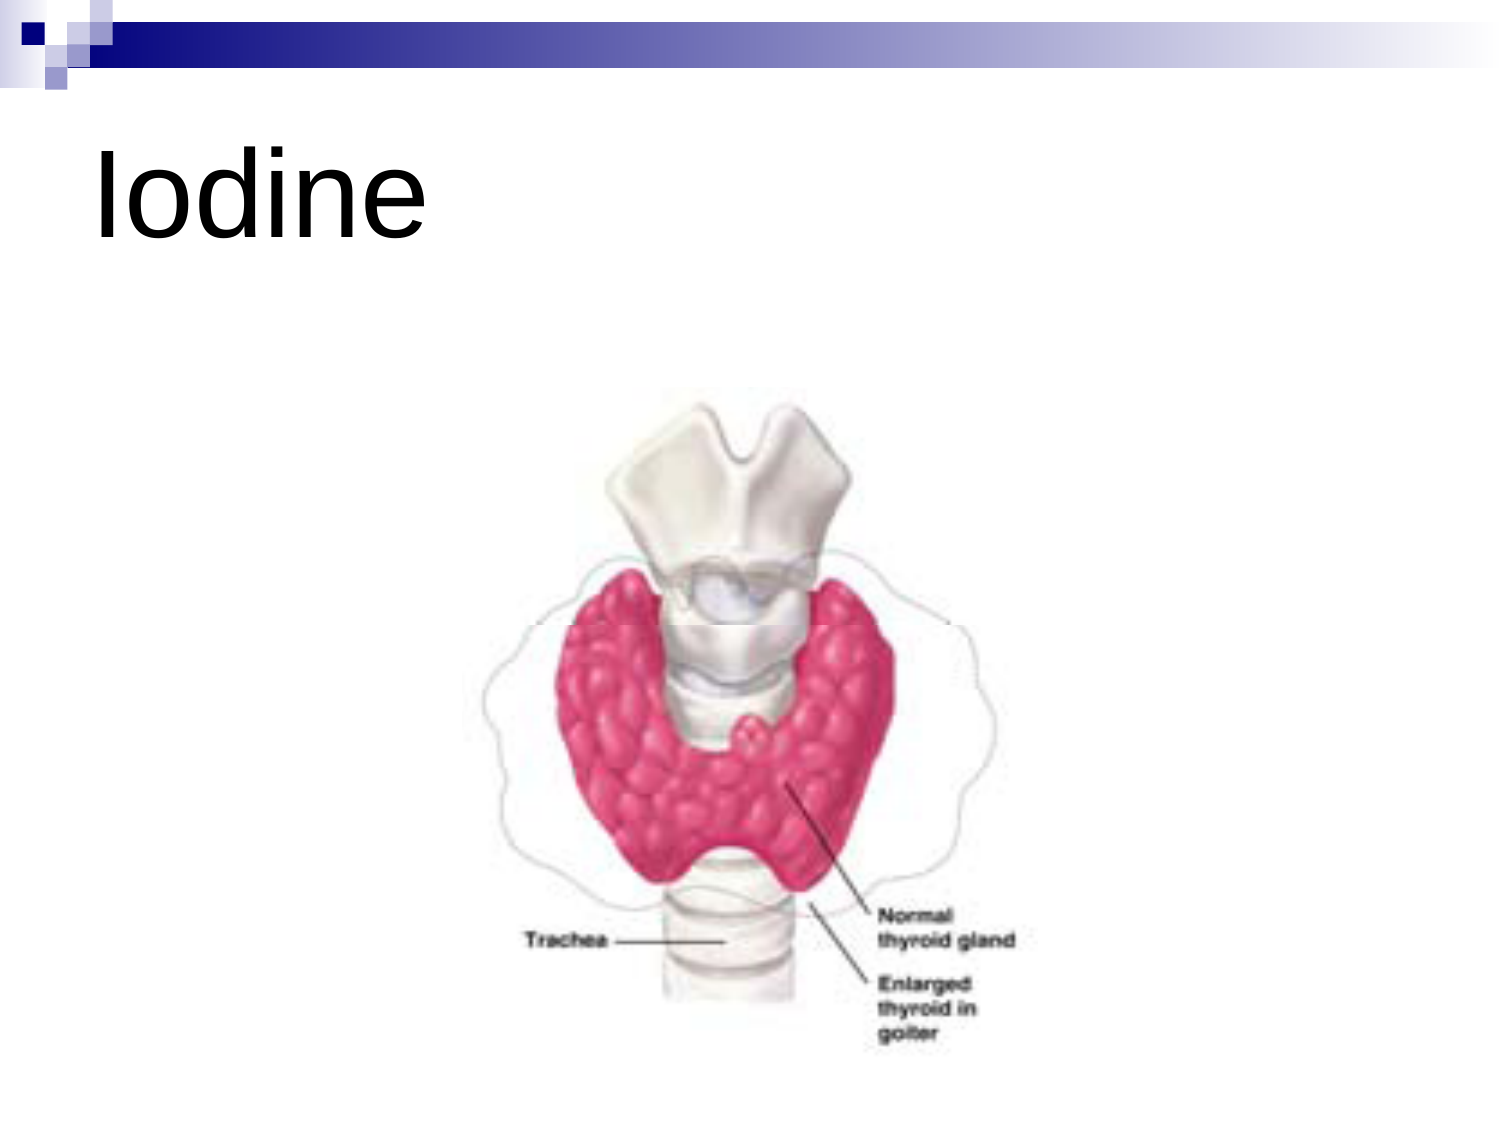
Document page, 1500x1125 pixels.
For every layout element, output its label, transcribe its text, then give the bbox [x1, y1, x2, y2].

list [462, 633, 1038, 1063]
title Iodine [74, 74, 1426, 301]
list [462, 387, 1038, 626]
